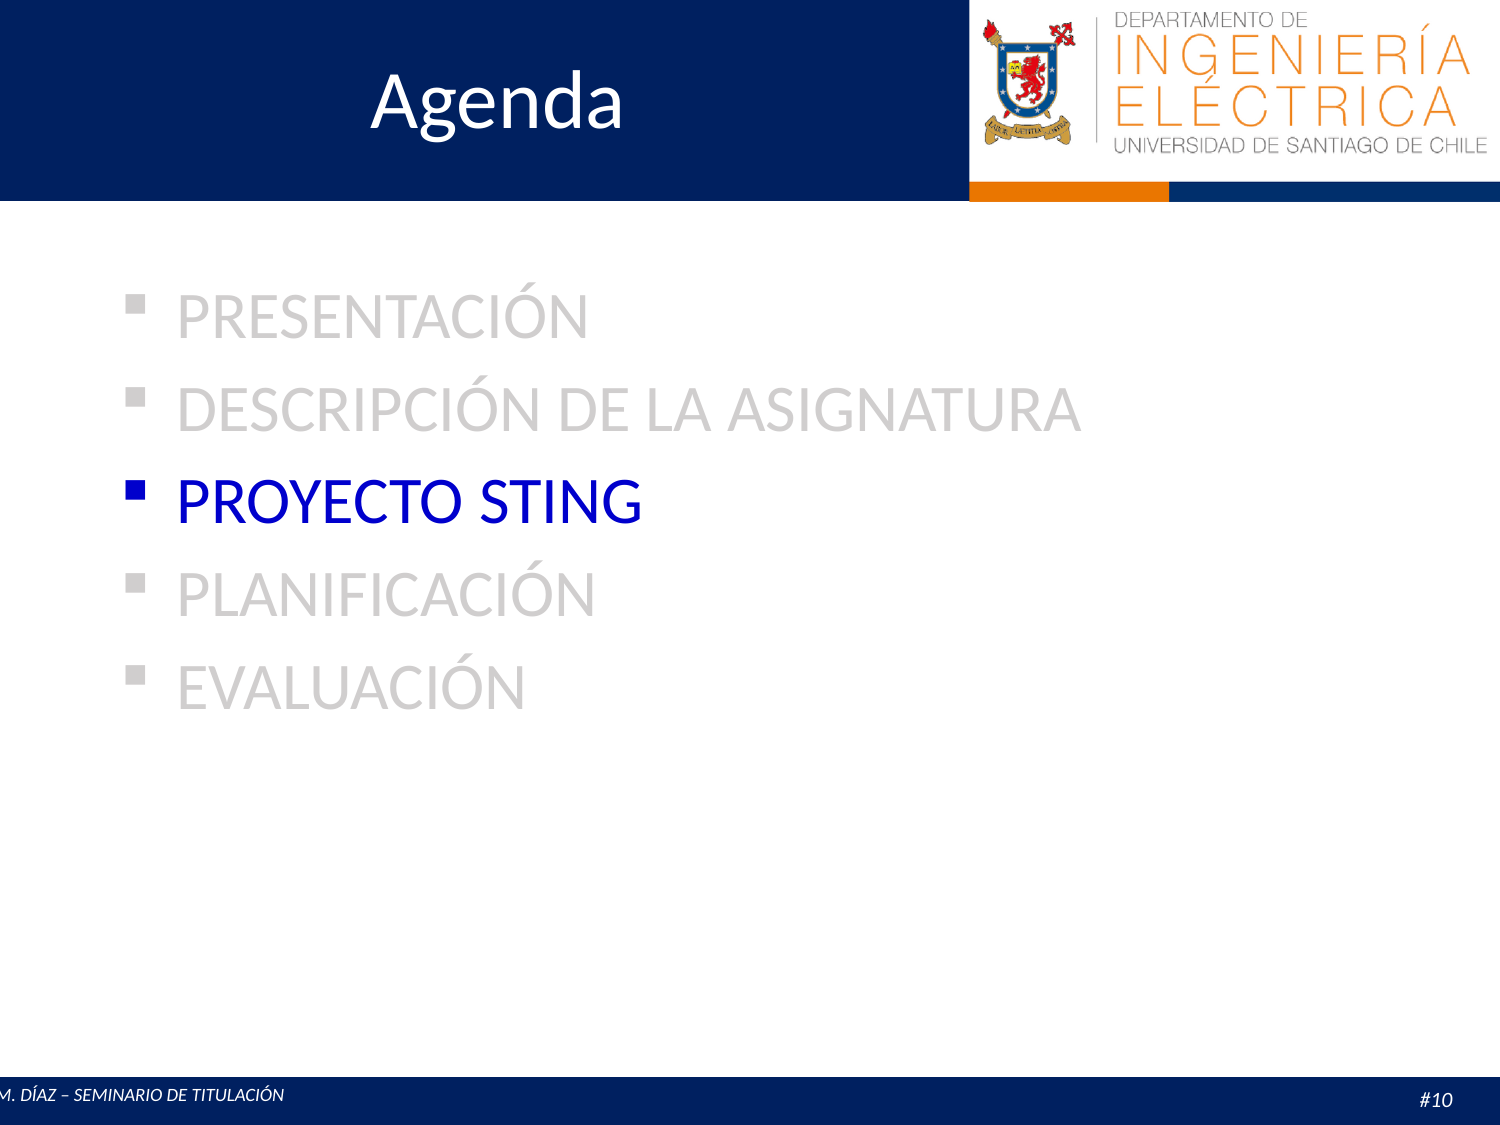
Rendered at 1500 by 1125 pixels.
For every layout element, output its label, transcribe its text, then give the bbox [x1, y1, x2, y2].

picture [969, 0, 1500, 209]
title Agenda [0, 40, 997, 162]
list Presentación Descripción de la Asignatura Proyecto STING Planificación Evaluación [105, 273, 1199, 814]
